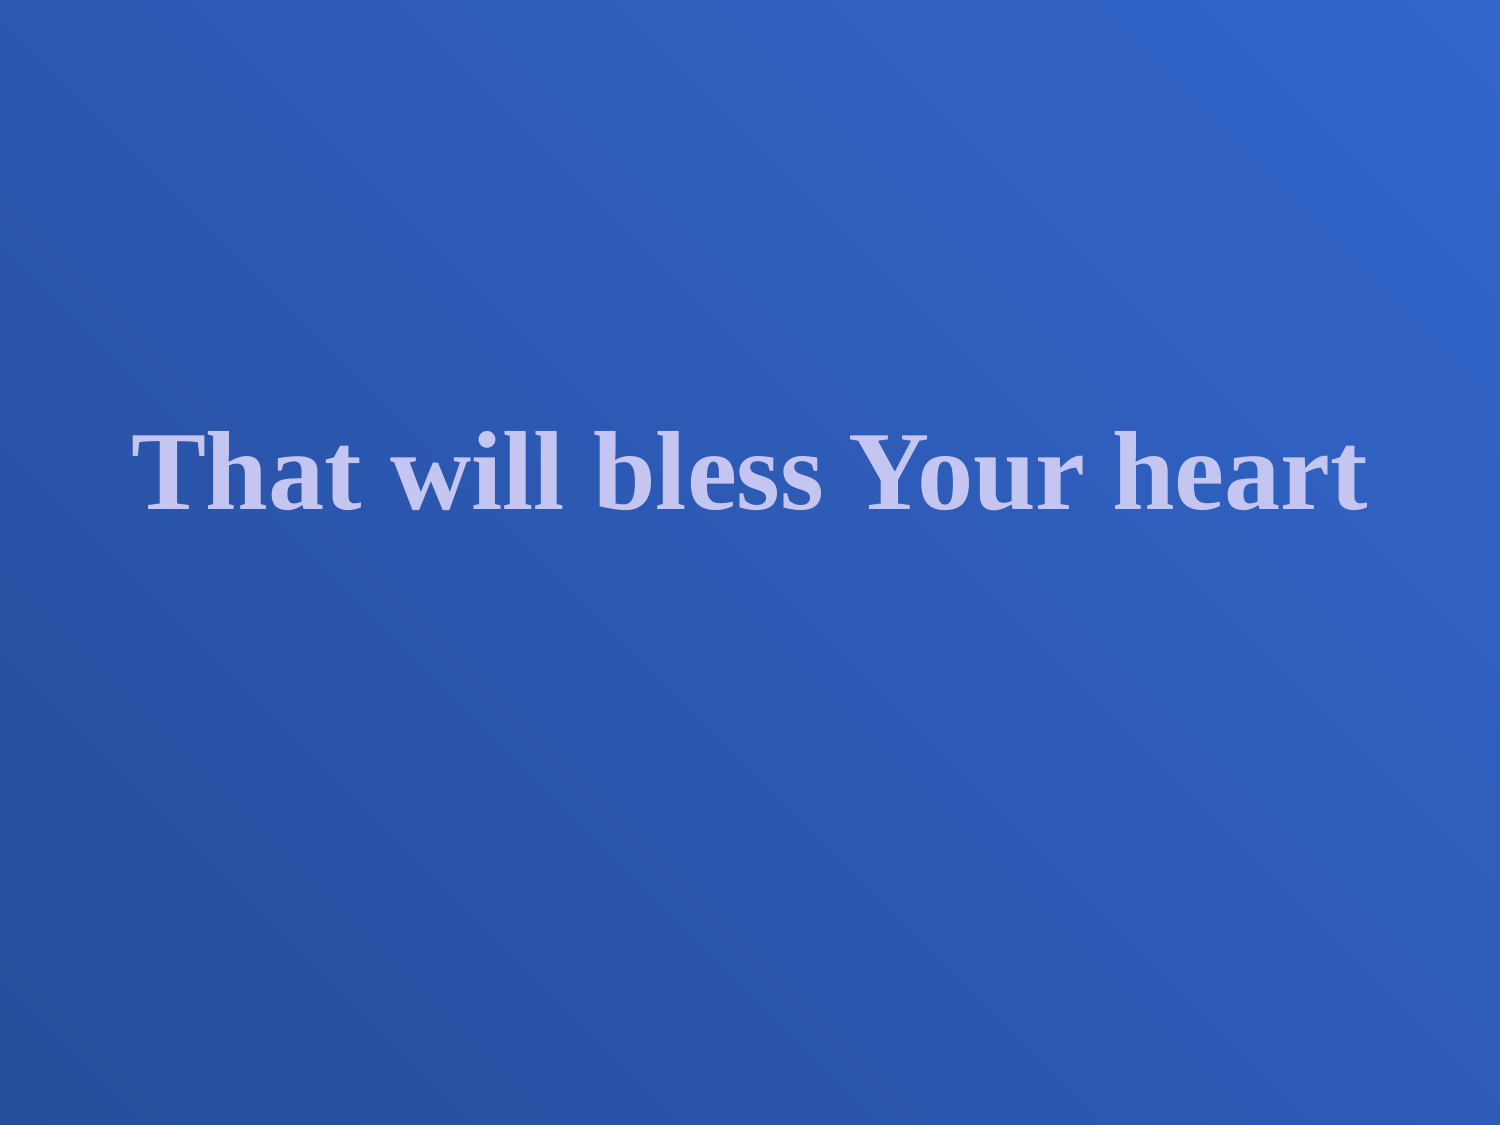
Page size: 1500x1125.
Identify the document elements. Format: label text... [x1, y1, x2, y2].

text_box That will bless Your heart [0, 299, 1500, 540]
